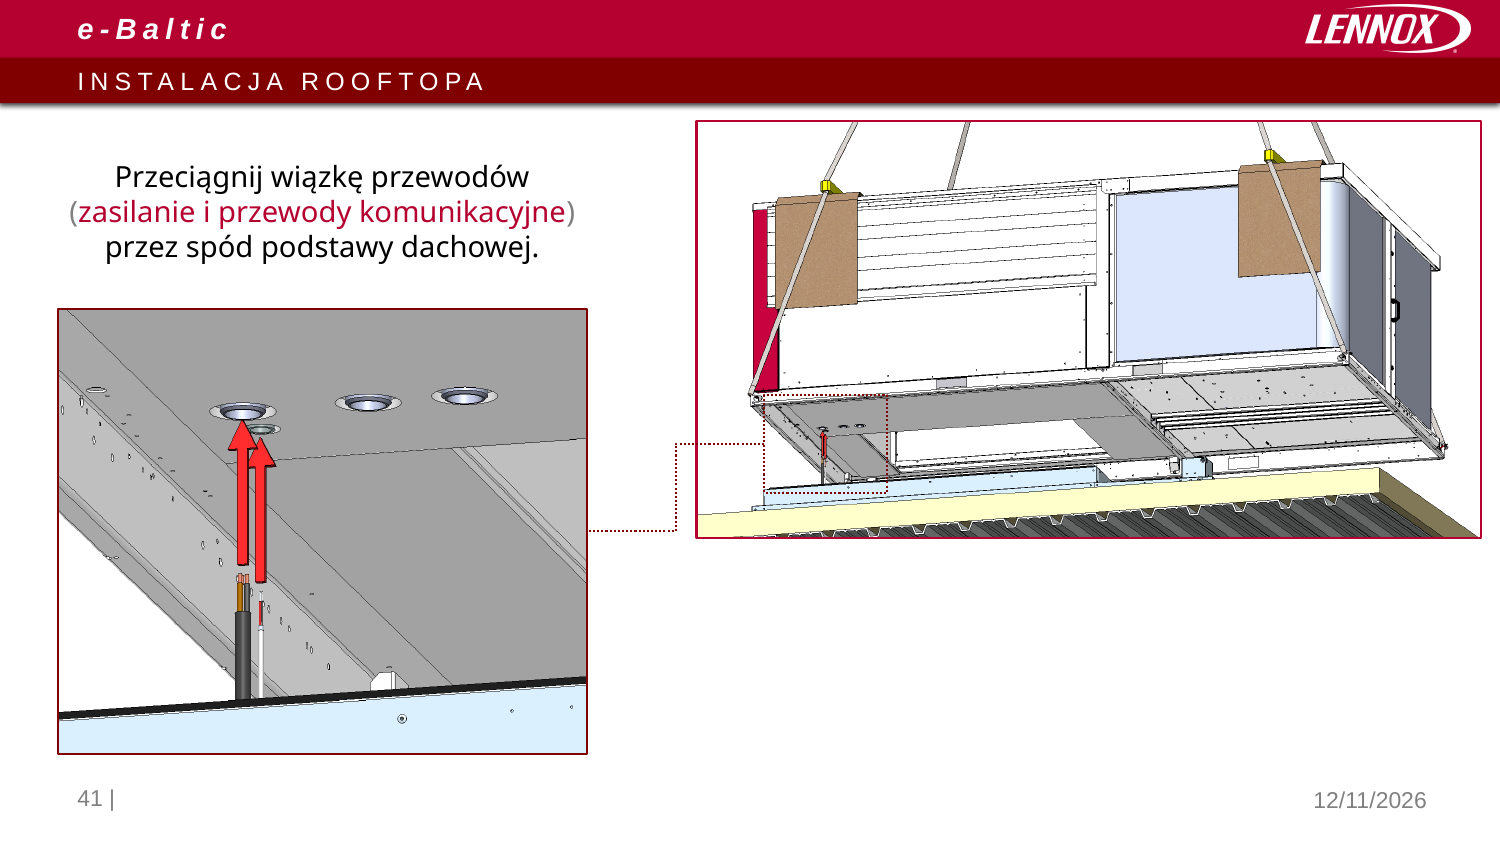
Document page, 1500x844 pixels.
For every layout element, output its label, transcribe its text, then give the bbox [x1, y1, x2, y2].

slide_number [1091, 782, 1442, 816]
picture [697, 121, 1481, 537]
picture [58, 309, 587, 753]
title e-Baltic [62, 0, 1462, 57]
text_box Przeciągnij wiązkę przewodów (zasilanie i przewody komunikacyjne) przez spód podstawy dachowej. [49, 151, 595, 271]
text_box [590, 443, 765, 532]
subtitle INSTALACJA ROOFTOPA [62, 57, 1462, 103]
picture [1462, 4, 1471, 53]
slide_number 41 | [62, 776, 289, 811]
